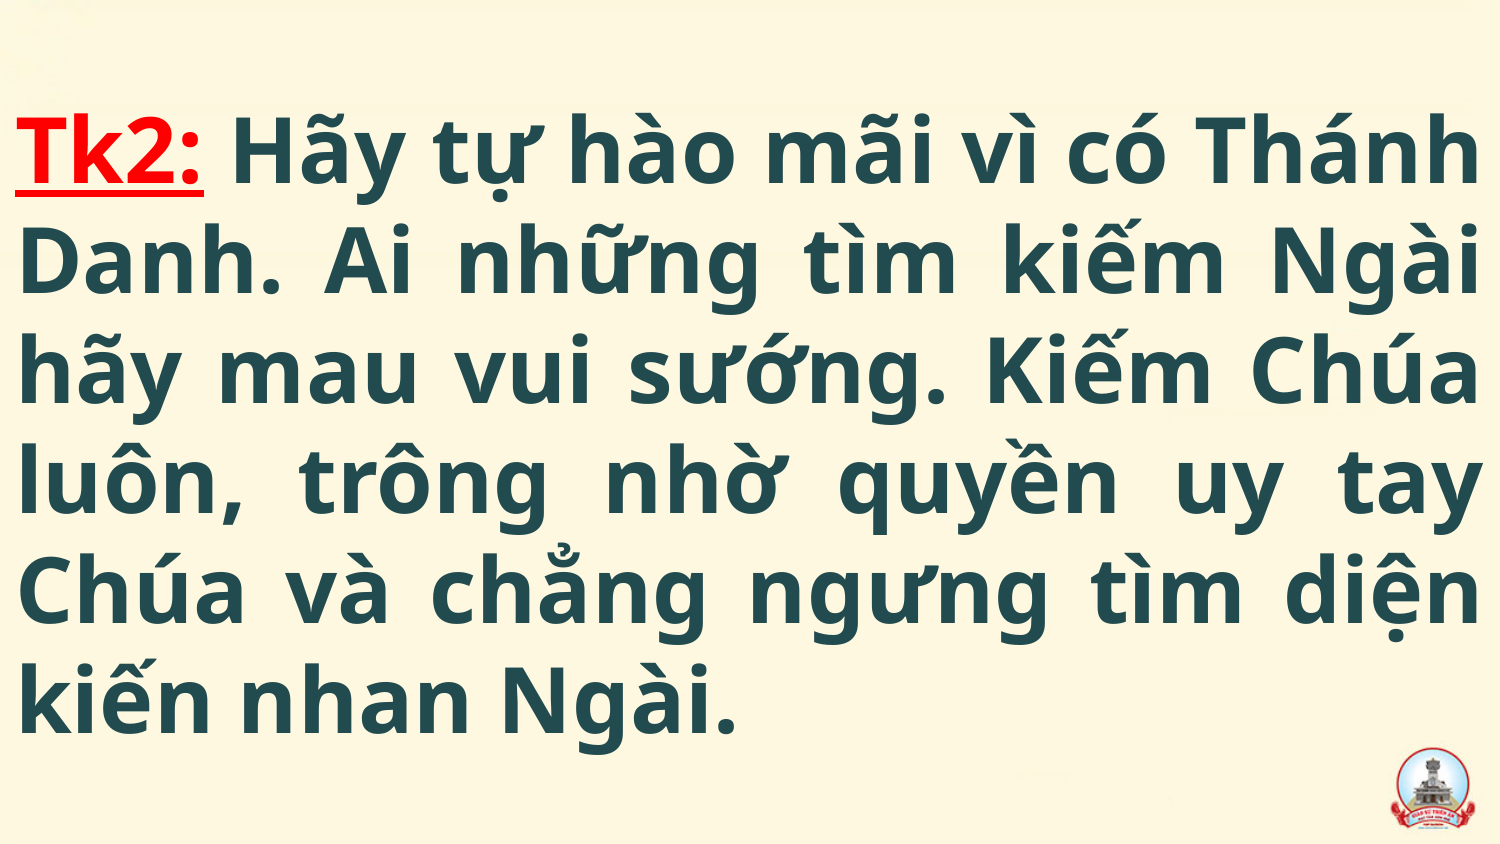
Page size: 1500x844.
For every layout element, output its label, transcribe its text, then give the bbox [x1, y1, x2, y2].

title Tk2: Hãy tự hào mãi vì có Thánh Danh. Ai những tìm kiếm Ngài hãy mau vui sướng. Kiếm Chúa luôn, trông nhờ quyền uy tay Chúa và chẳng ngưng tìm diện kiến nhan Ngài. [0, 0, 1500, 844]
